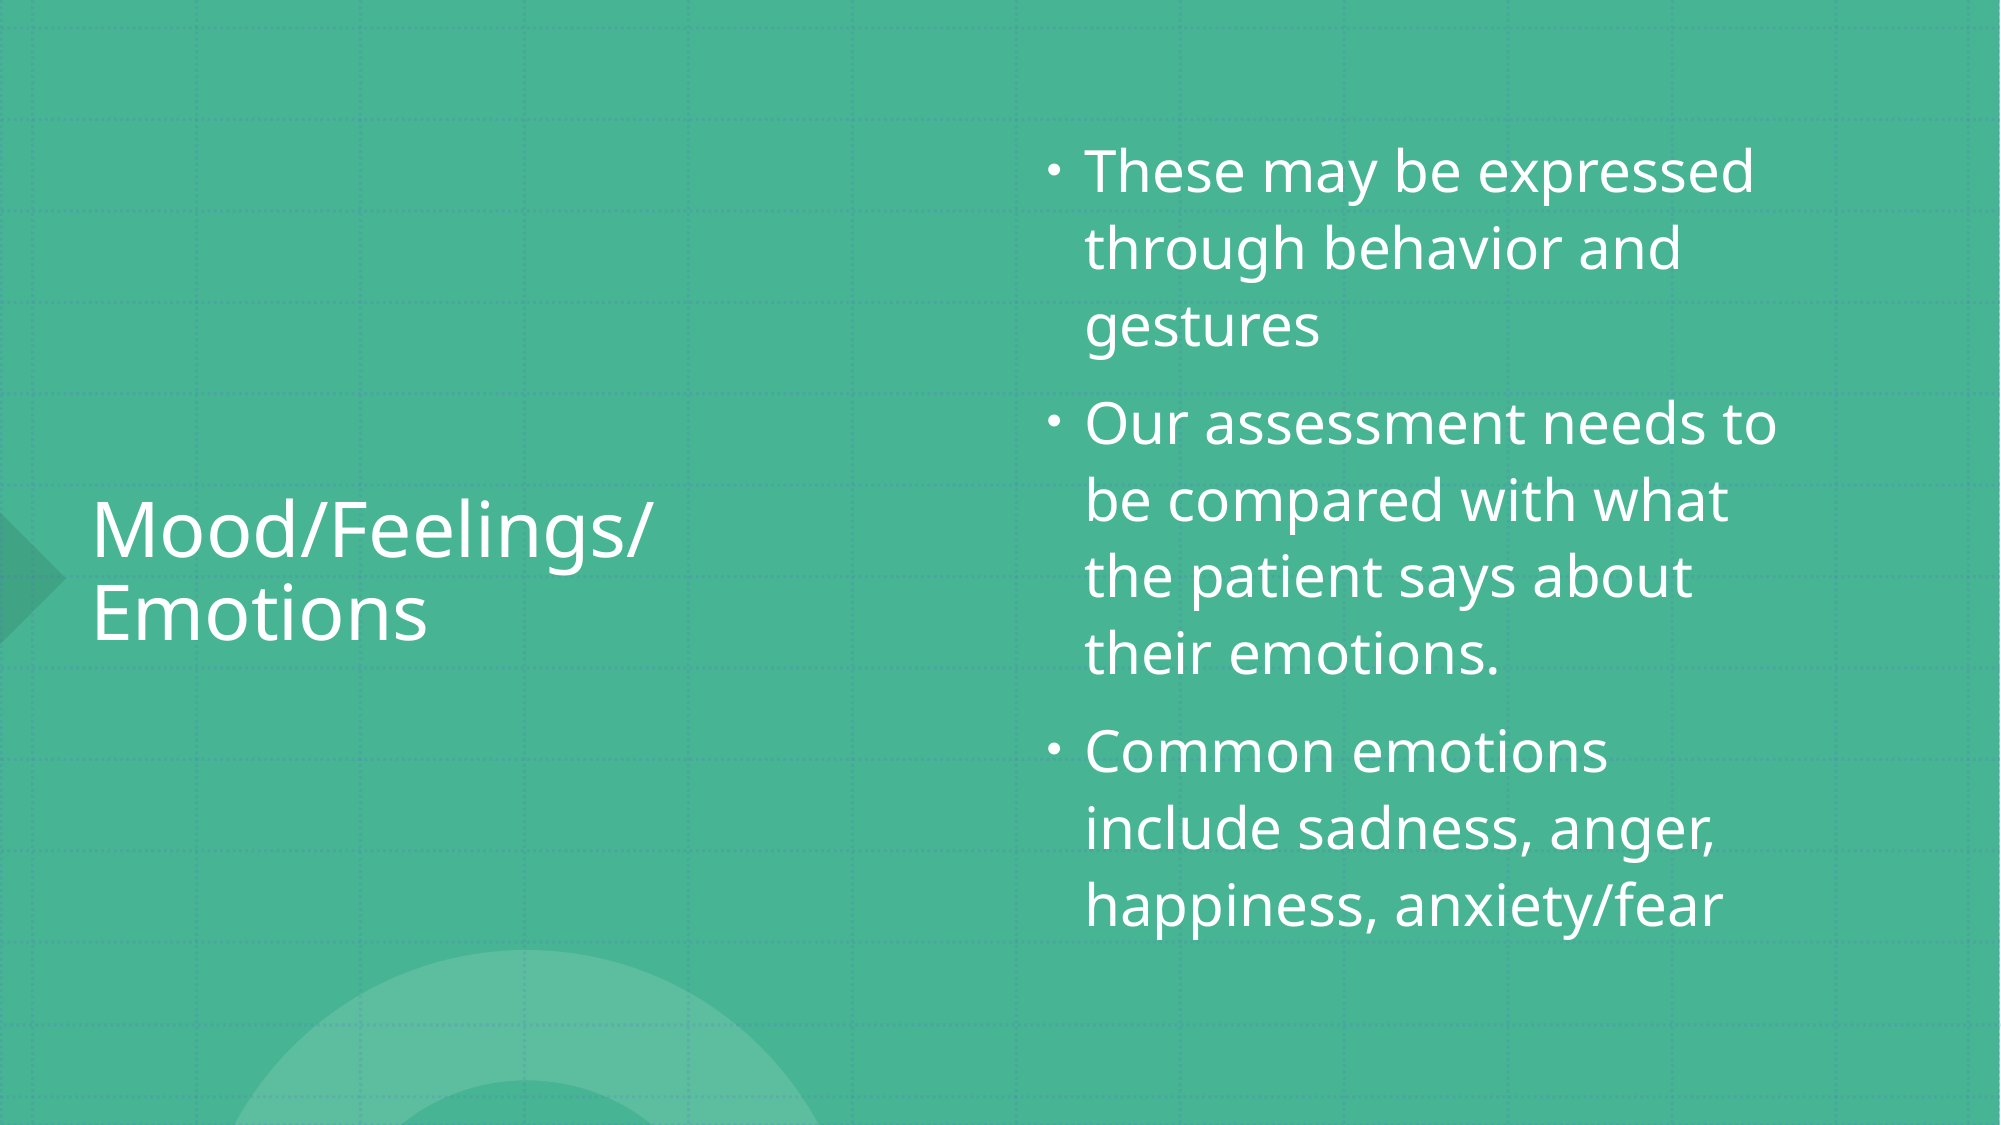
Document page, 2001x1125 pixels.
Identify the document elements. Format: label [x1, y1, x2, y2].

text_box [0, 0, 2000, 1125]
